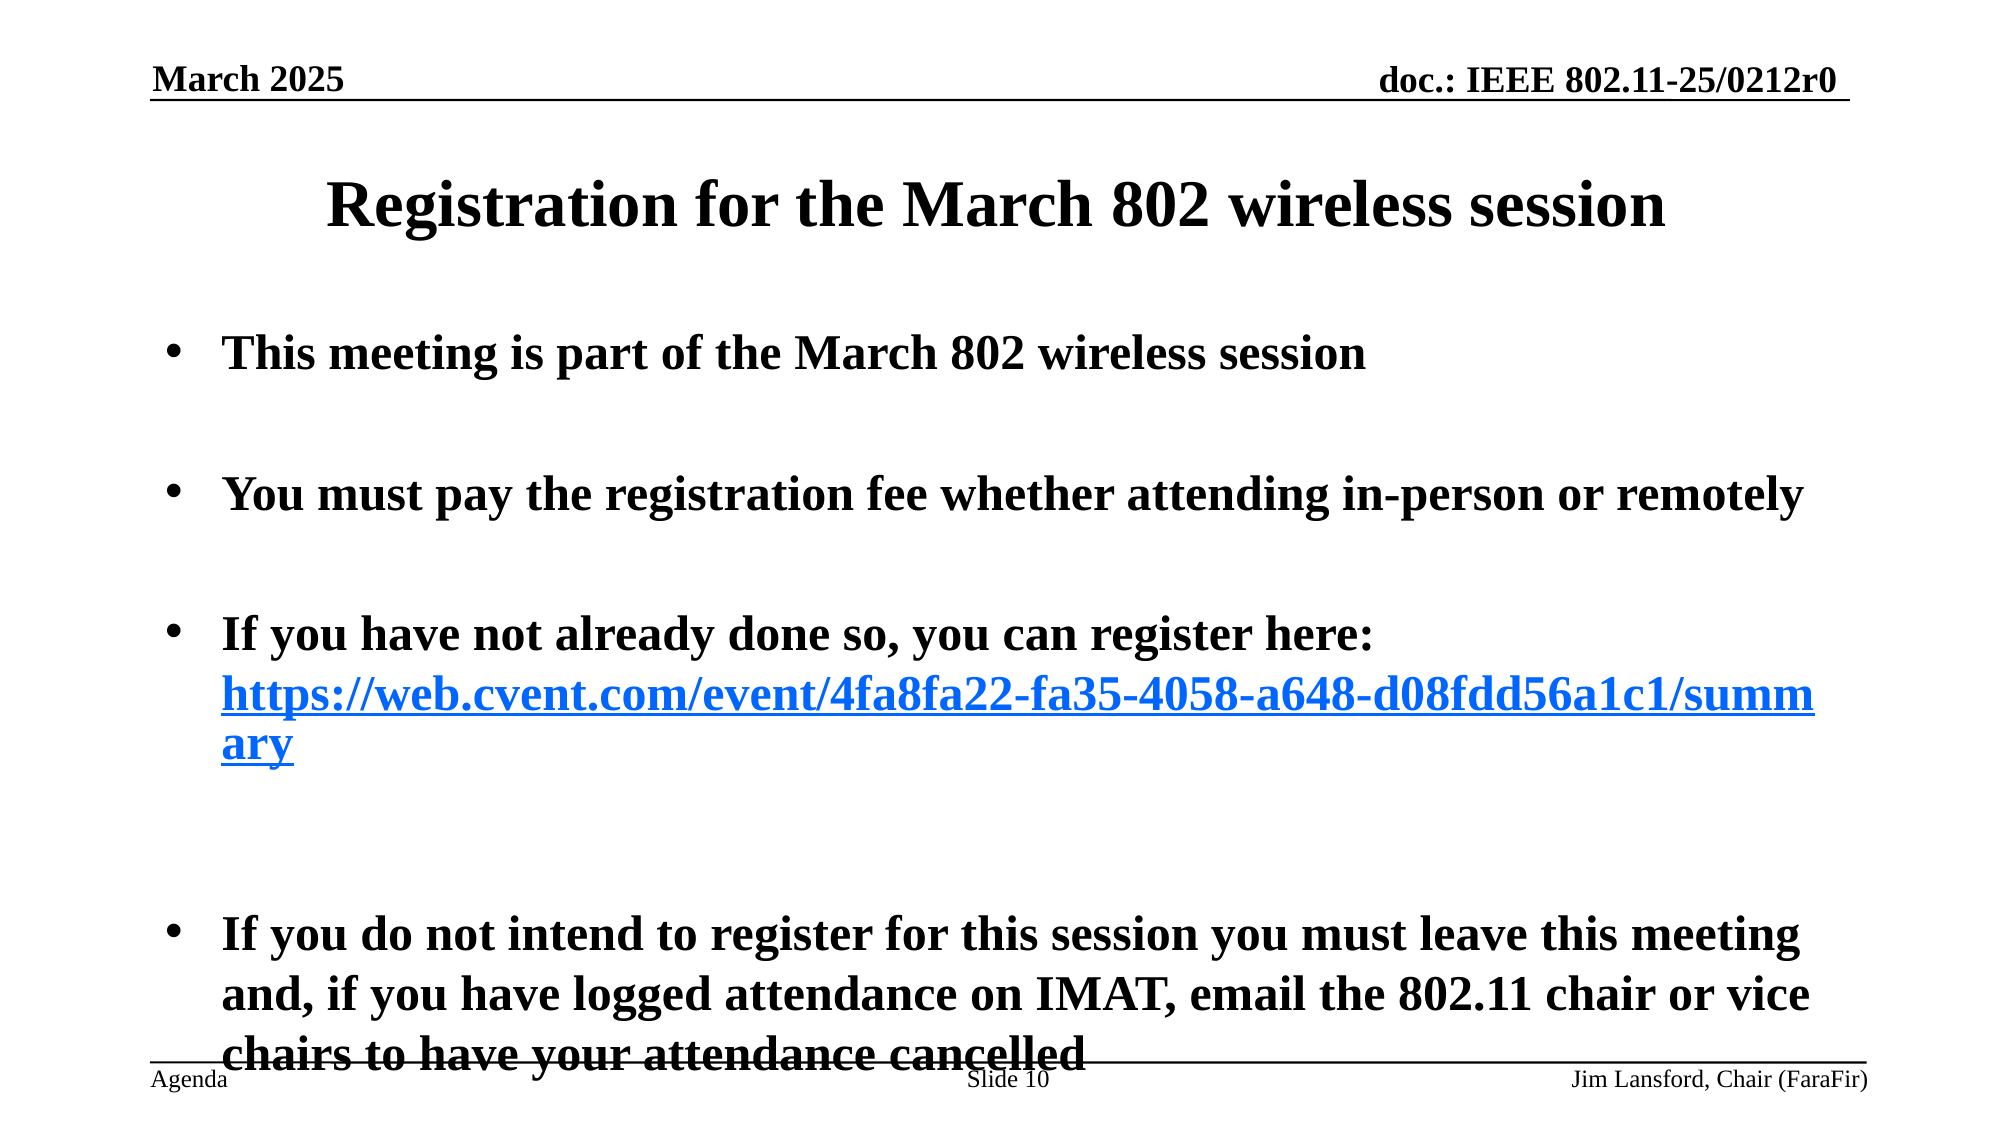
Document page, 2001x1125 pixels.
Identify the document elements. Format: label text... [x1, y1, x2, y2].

title Registration for the March 802 wireless session [125, 112, 1869, 288]
slide_number Slide 10 [964, 1061, 1053, 1093]
list This meeting is part of the March 802 wireless session You must pay the registration fee whether attending in-person or remotely If you have not already done so, you can register here: https://web.cvent.com/event/4fa8fa22-fa35-4058-a648-d08fdd56a1c1/summary If you do not intend to register for this session you must leave this meeting and, if you have logged attendance on IMAT, email the 802.11 chair or vice chairs to have your attendance cancelled [150, 312, 1850, 1063]
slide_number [152, 54, 563, 100]
footer Jim Lansford, Chair (FaraFir) [1171, 1061, 1869, 1093]
